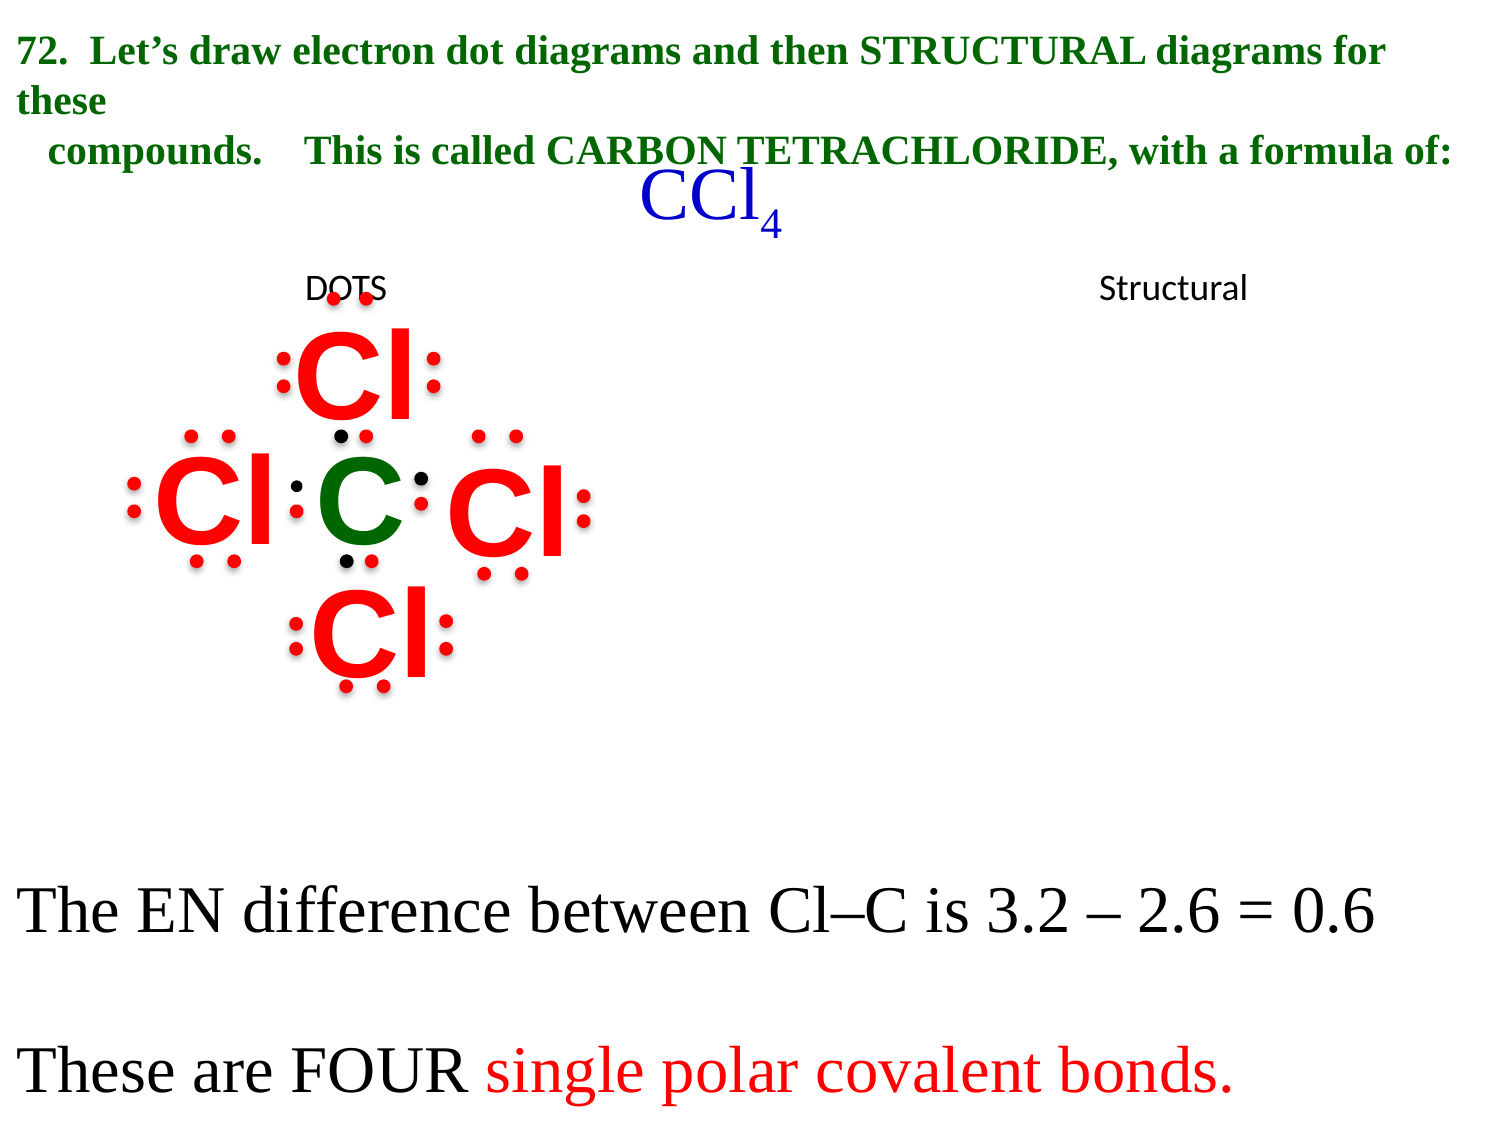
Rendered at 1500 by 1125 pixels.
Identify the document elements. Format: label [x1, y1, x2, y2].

text_box [1, 858, 1500, 1114]
text_box [1, 15, 1500, 710]
